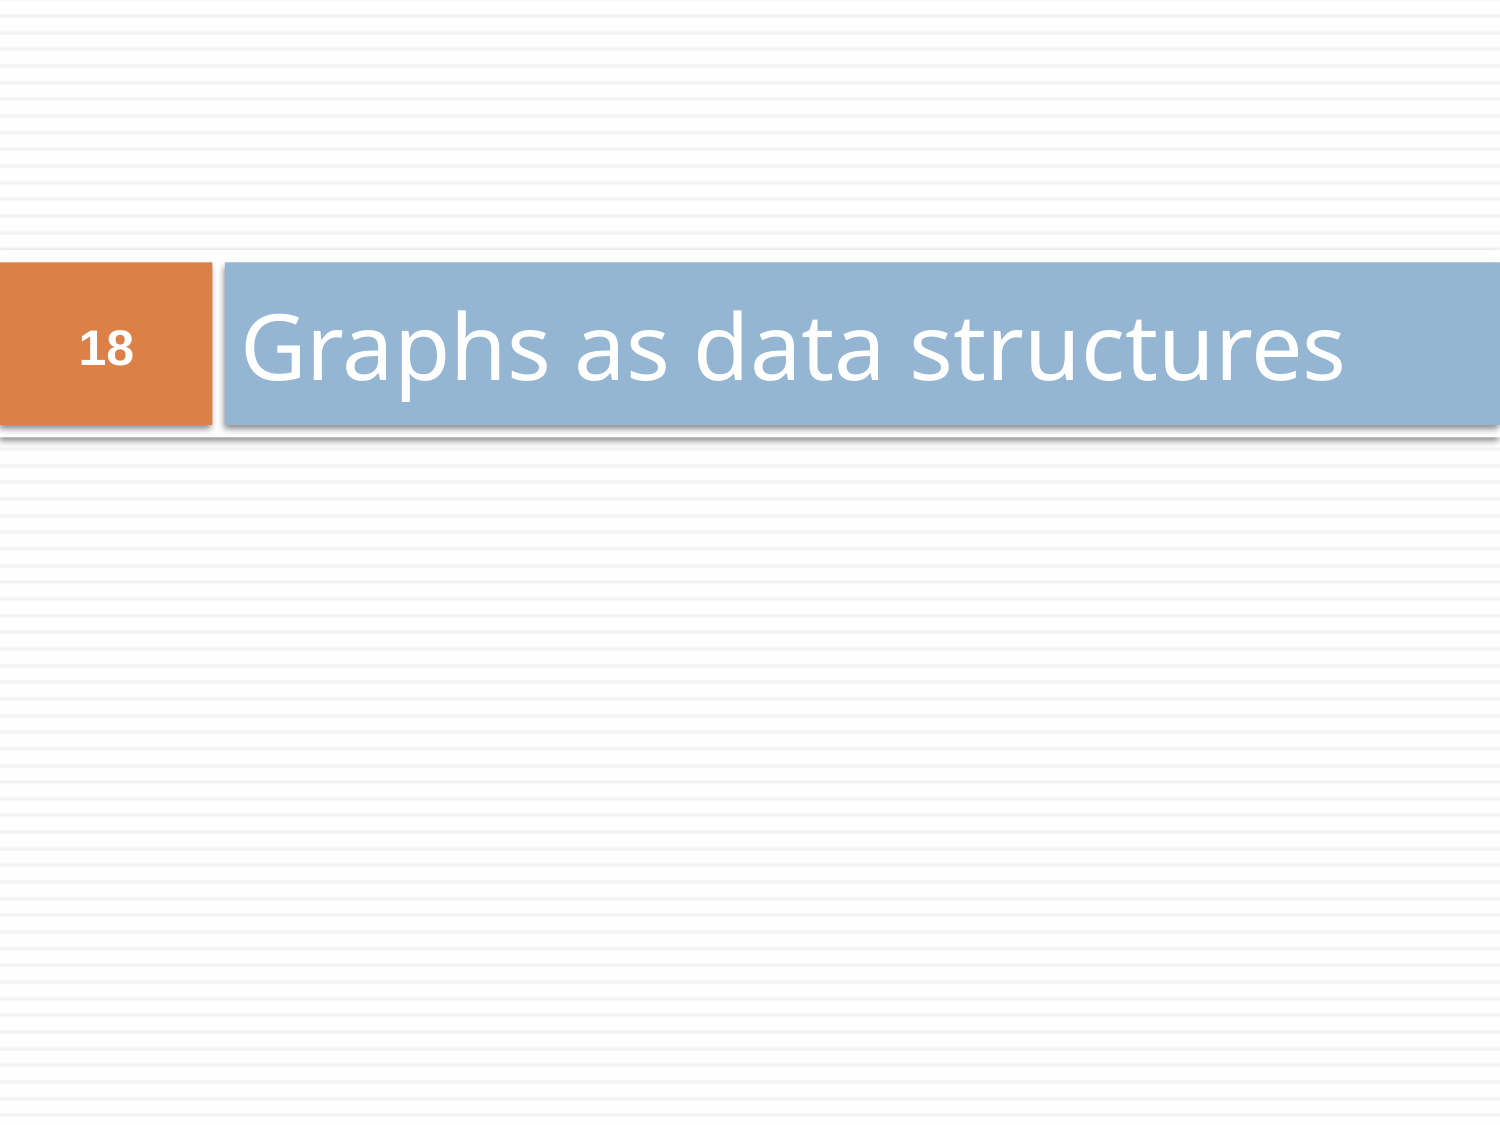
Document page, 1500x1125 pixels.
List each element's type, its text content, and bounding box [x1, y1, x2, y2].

title Graphs as data structures [225, 262, 1475, 425]
slide_number 18 [0, 287, 213, 403]
